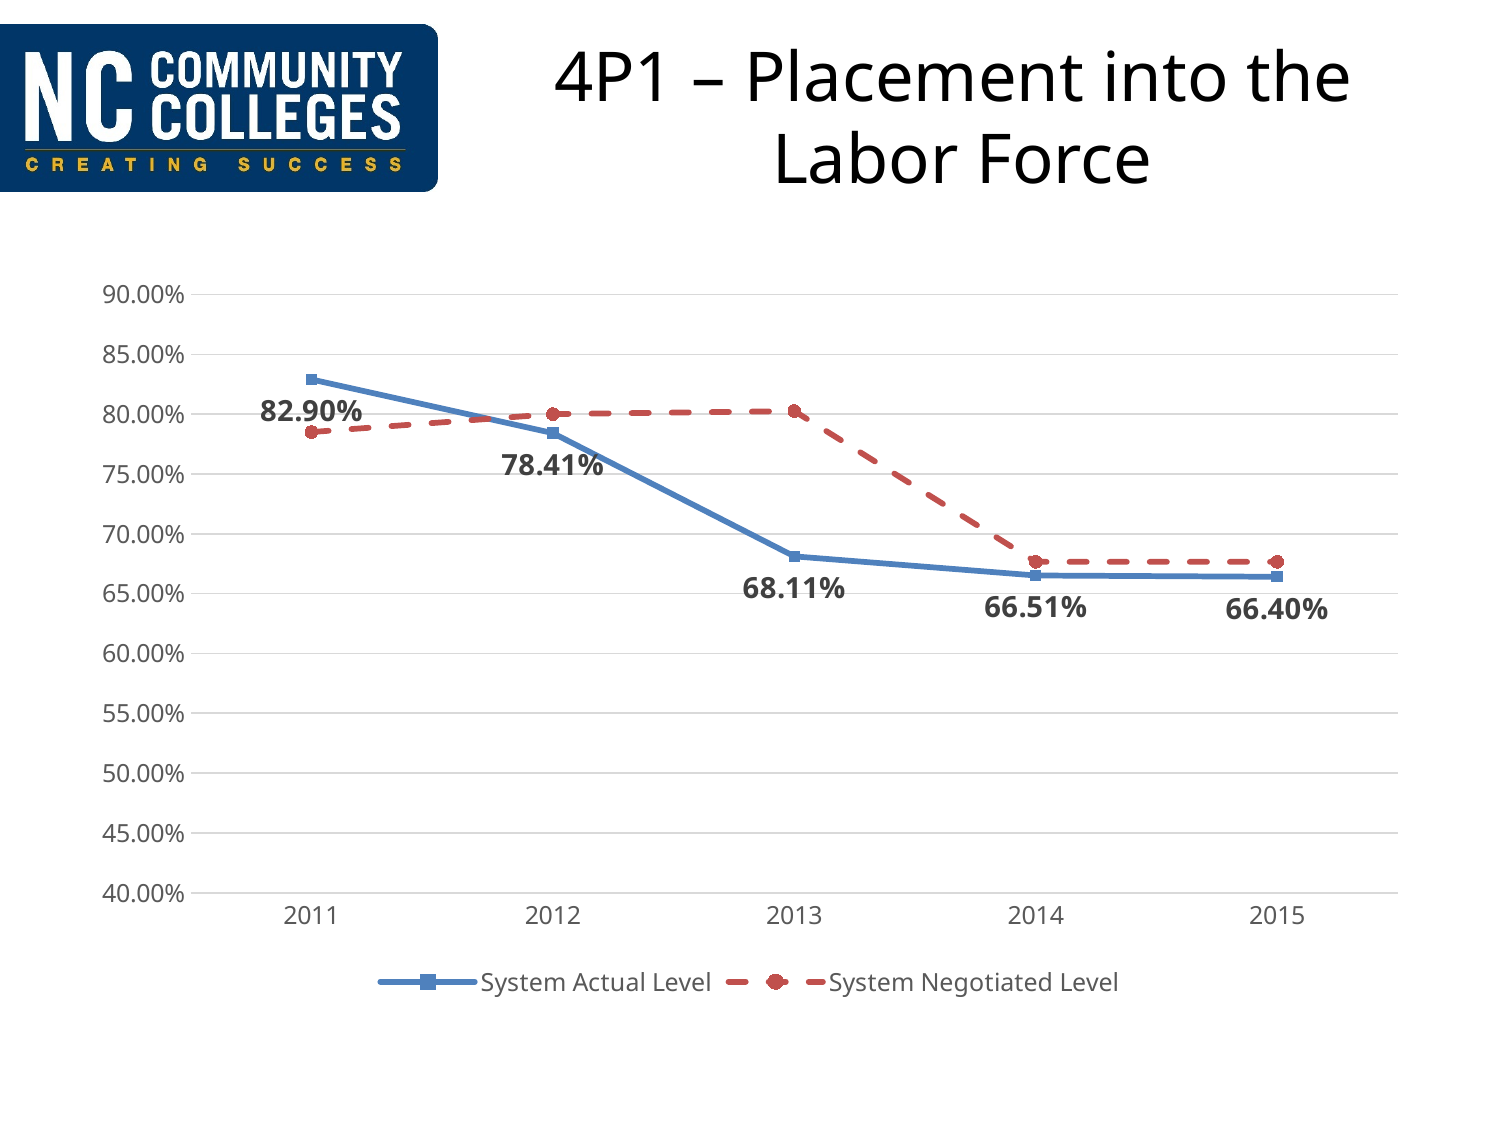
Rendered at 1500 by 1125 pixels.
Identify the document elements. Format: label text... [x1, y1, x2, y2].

chart [74, 262, 1426, 1006]
title 4P1 – Placement into the Labor Force [462, 37, 1463, 193]
picture [0, 24, 438, 192]
